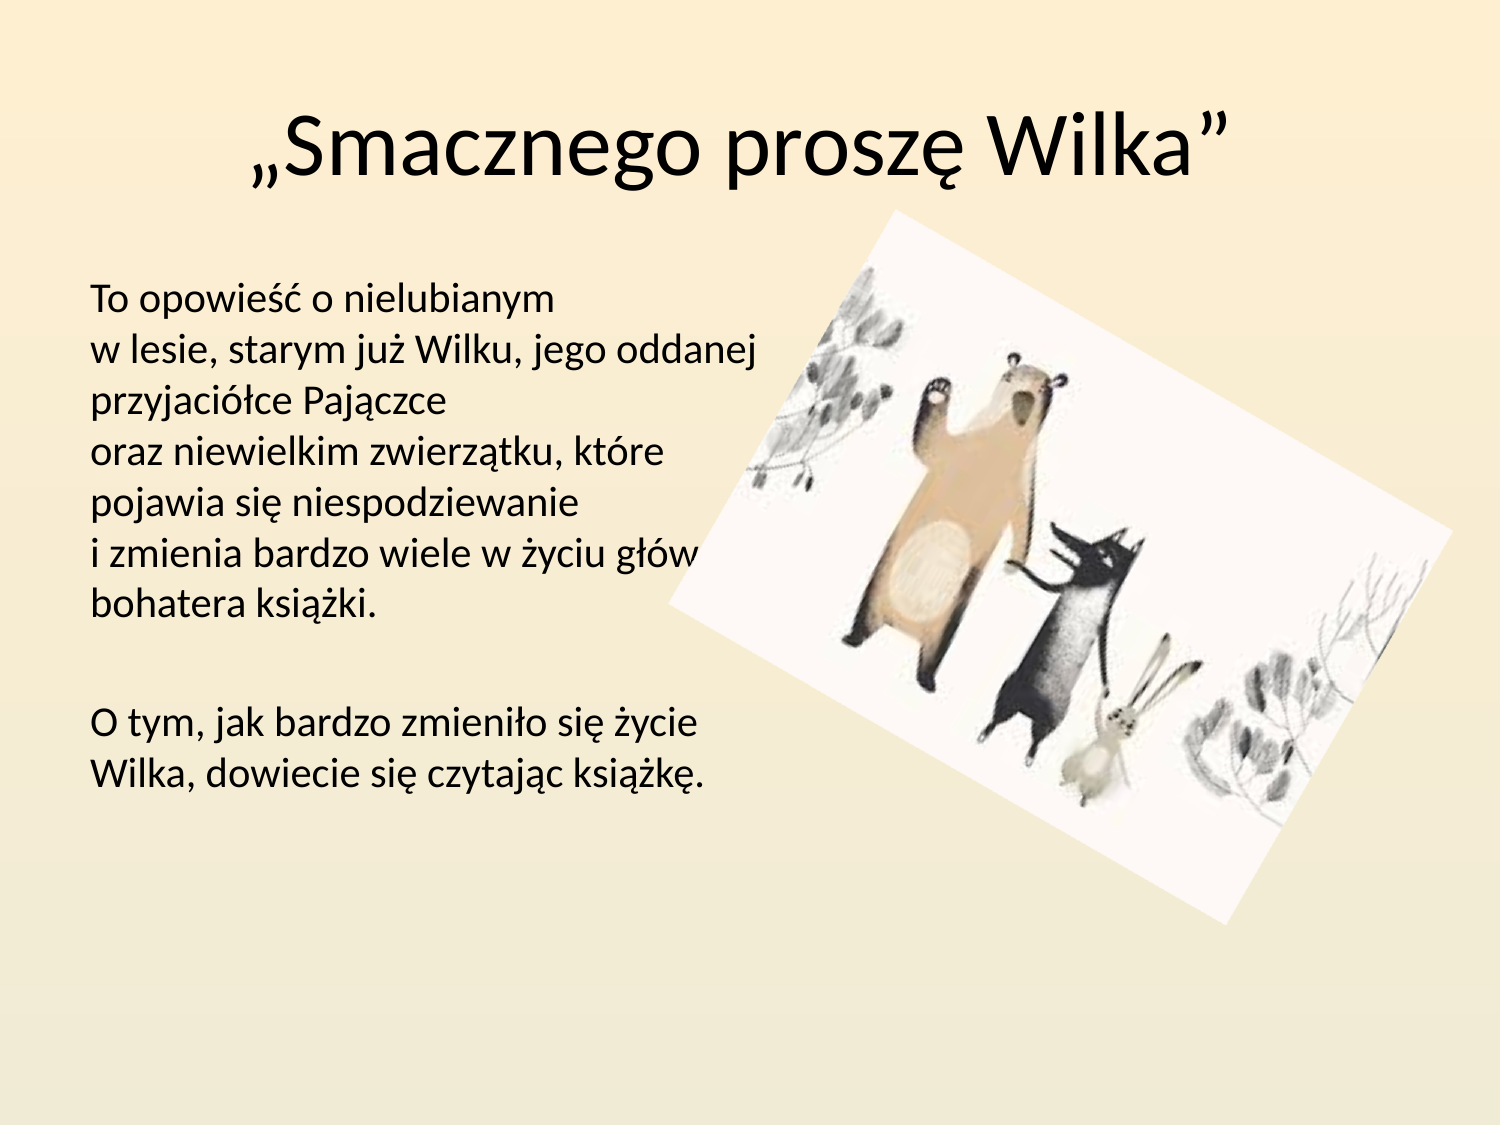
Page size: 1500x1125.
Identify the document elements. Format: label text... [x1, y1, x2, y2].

picture [1002, 795, 1300, 924]
picture [1382, 491, 1452, 652]
picture [823, 211, 1116, 338]
list To opowieść o nielubianym w lesie, starym już Wilku, jego oddanej przyjaciółce Pajączce oraz niewielkim zwierzątku, które pojawia się niespodziewanie i zmienia bardzo wiele w życiu głównego bohatera książki. O tym, jak bardzo zmieniło się życie Wilka, dowiecie się czytając książkę. [75, 262, 809, 1024]
title „Smacznego proszę Wilka” [75, 45, 1425, 233]
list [737, 338, 1382, 795]
picture [670, 487, 737, 642]
